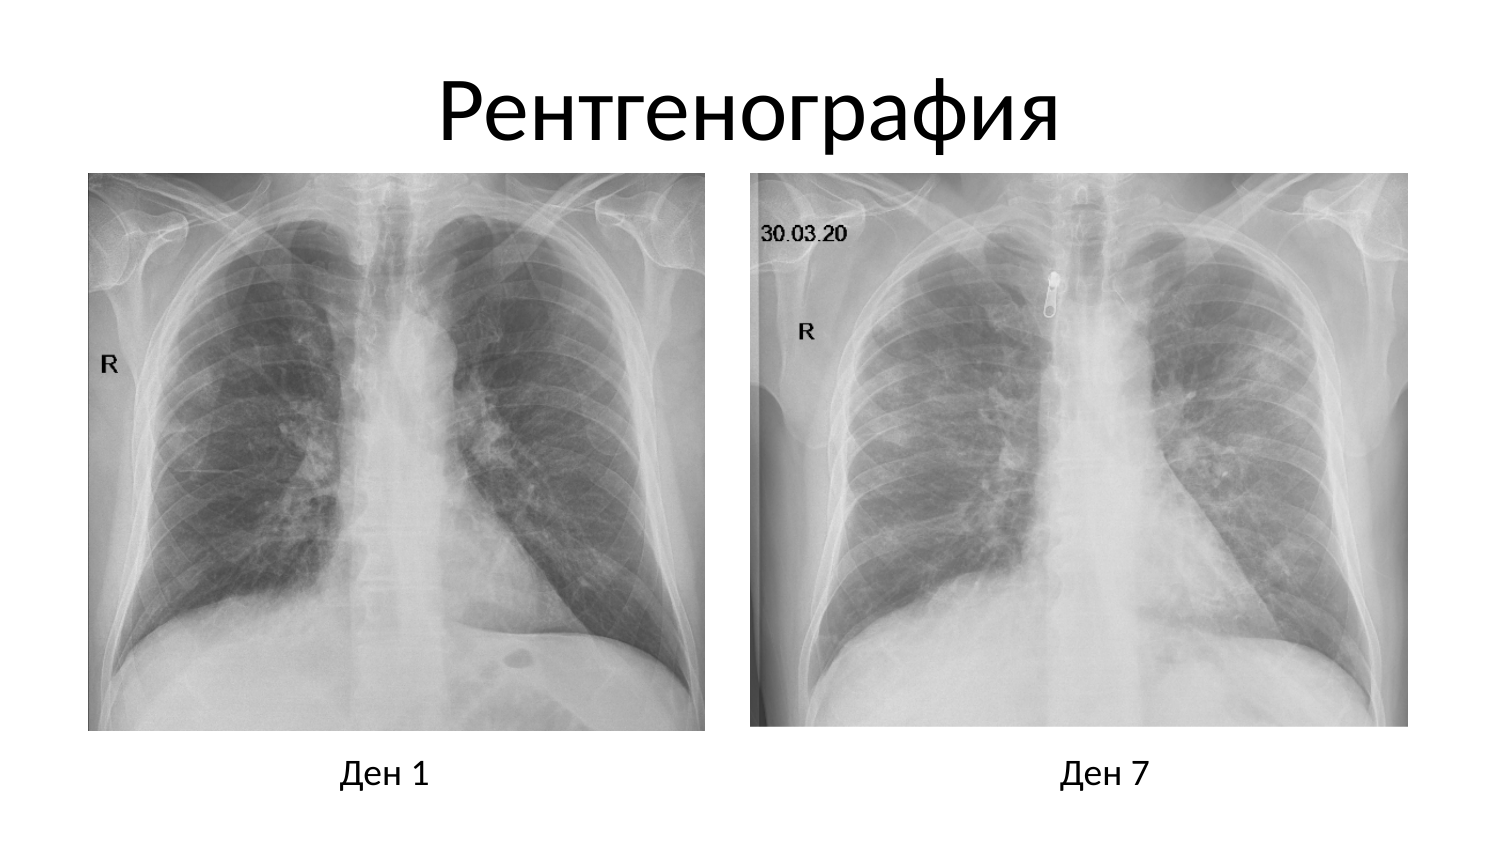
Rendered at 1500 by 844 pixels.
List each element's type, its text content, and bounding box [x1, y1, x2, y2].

text_box Ден 7 [1045, 740, 1247, 801]
text_box Ден 1 [324, 740, 609, 801]
picture [749, 173, 1409, 729]
title Рентгенография [75, 33, 1425, 175]
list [88, 173, 706, 731]
